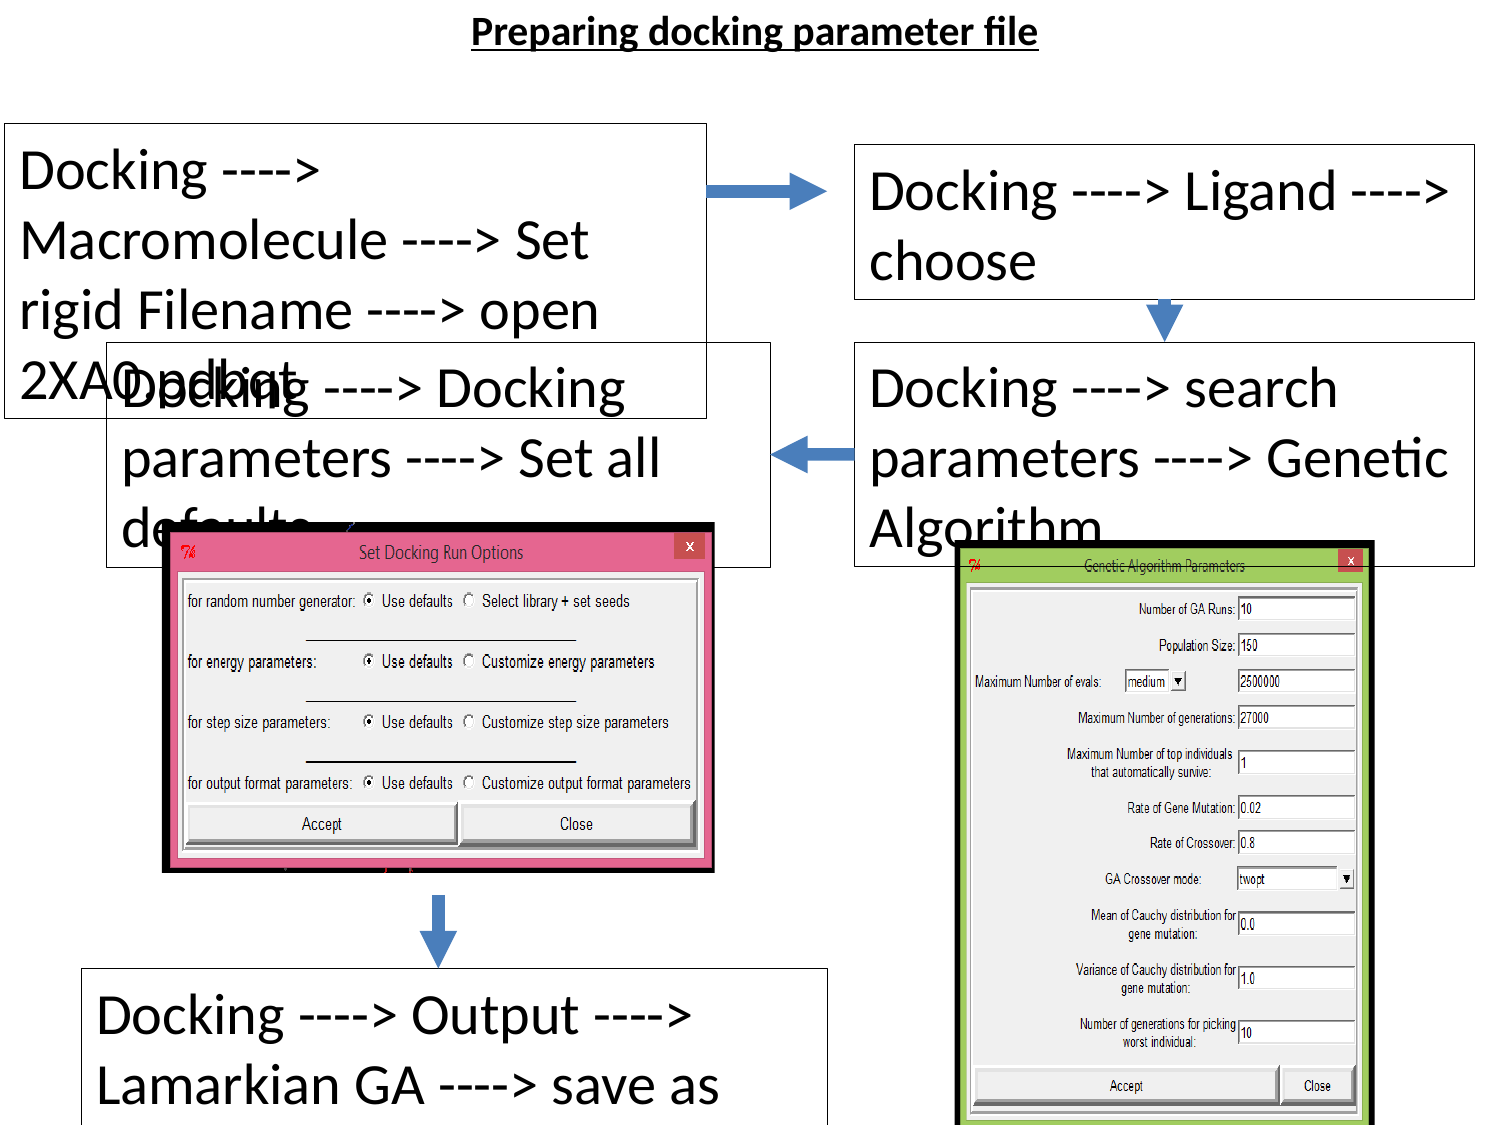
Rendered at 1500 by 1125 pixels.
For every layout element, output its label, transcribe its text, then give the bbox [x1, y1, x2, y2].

picture [161, 522, 716, 873]
text_box Docking ----> Docking parameters ----> Set all defaults [106, 342, 770, 567]
text_box Docking ----> Macromolecule ----> Set rigid Filename ----> open 2XA0.pdbqt [4, 123, 707, 419]
picture [954, 539, 1376, 1125]
text_box Docking ----> Ligand ----> choose [854, 144, 1475, 300]
text_box Docking ----> search parameters ----> Genetic Algorithm [854, 342, 1475, 567]
text_box Preparing docking parameter file [456, 0, 1375, 62]
text_box Docking ----> Output ----> Lamarkian GA ----> save as ‘.dpf’ [81, 968, 827, 1125]
